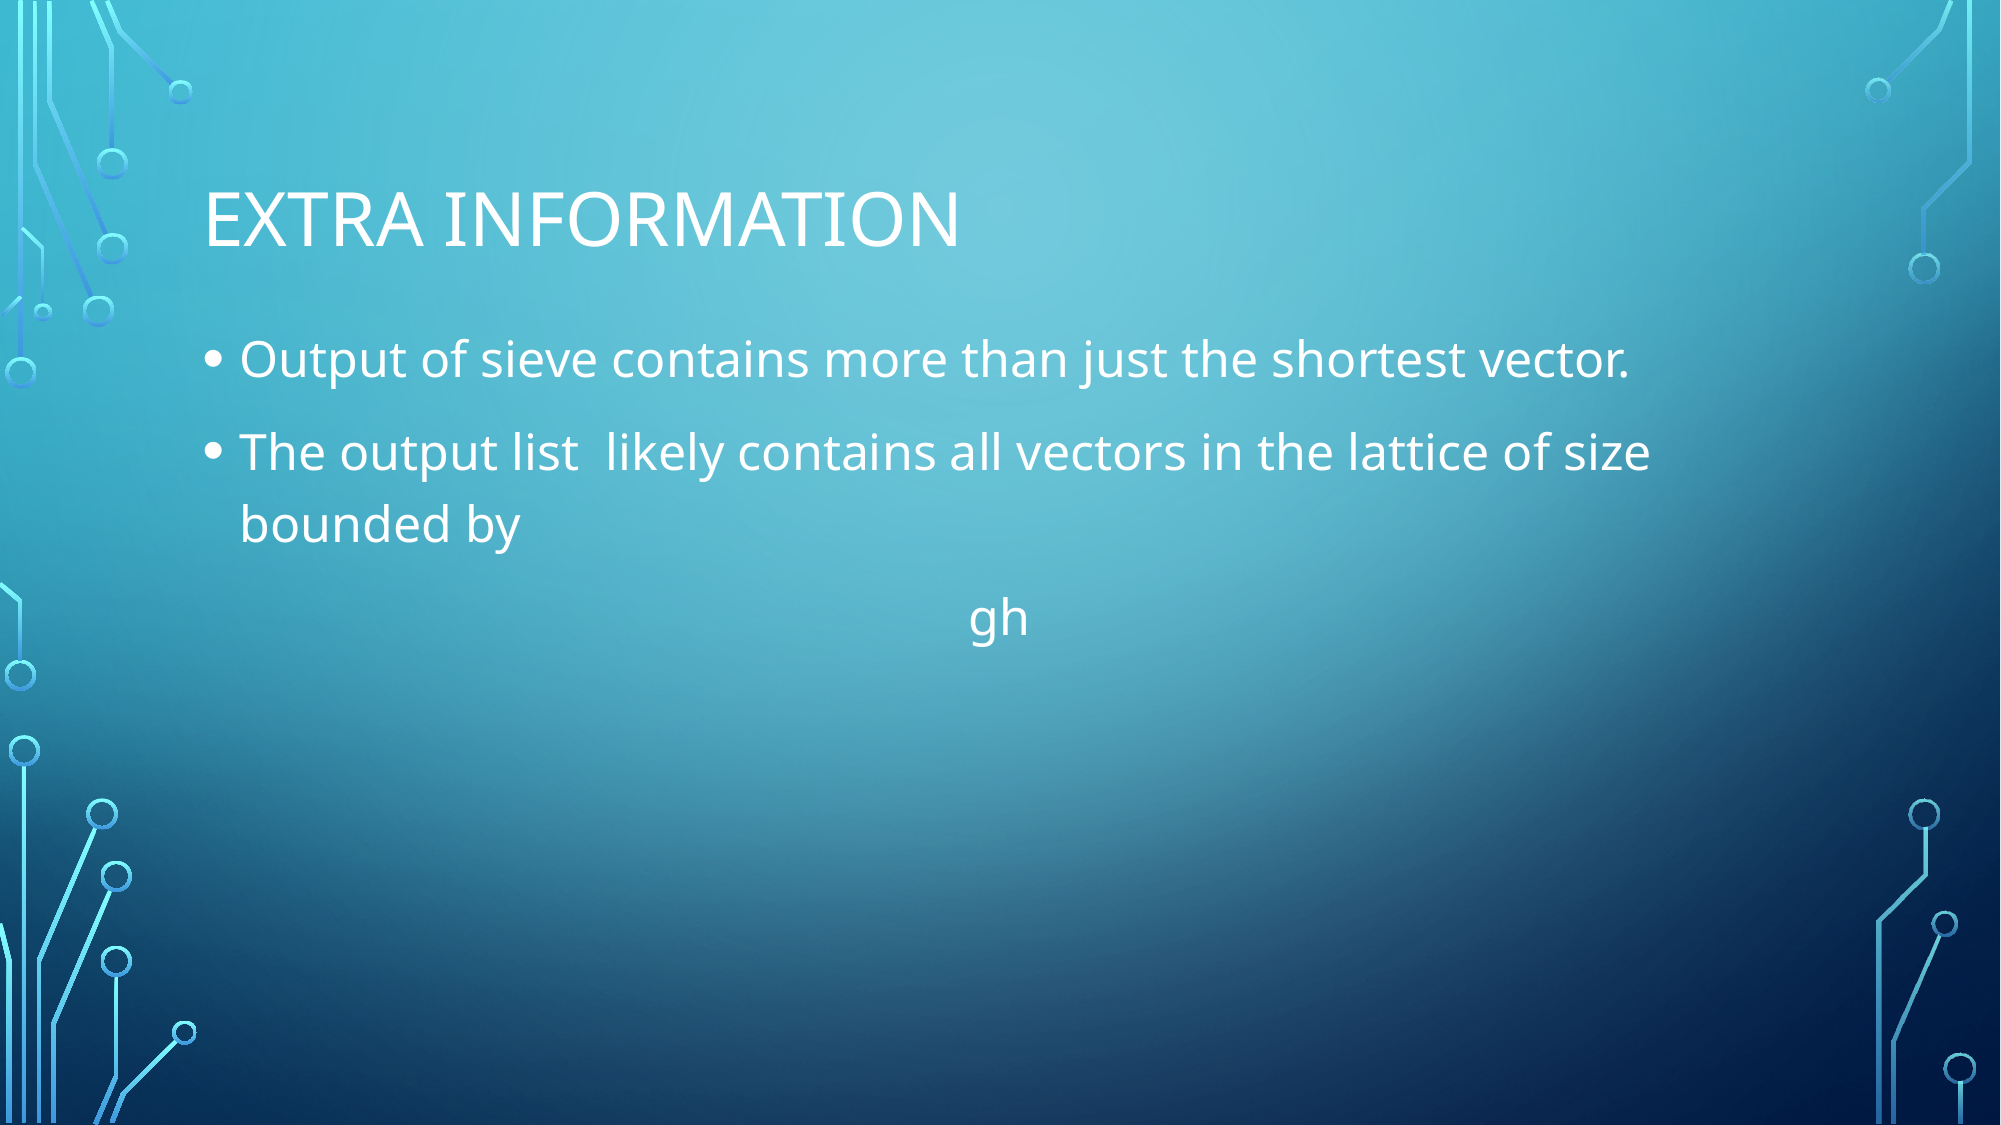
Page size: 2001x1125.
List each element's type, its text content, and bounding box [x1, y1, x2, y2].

title Extra information [187, 101, 1813, 344]
